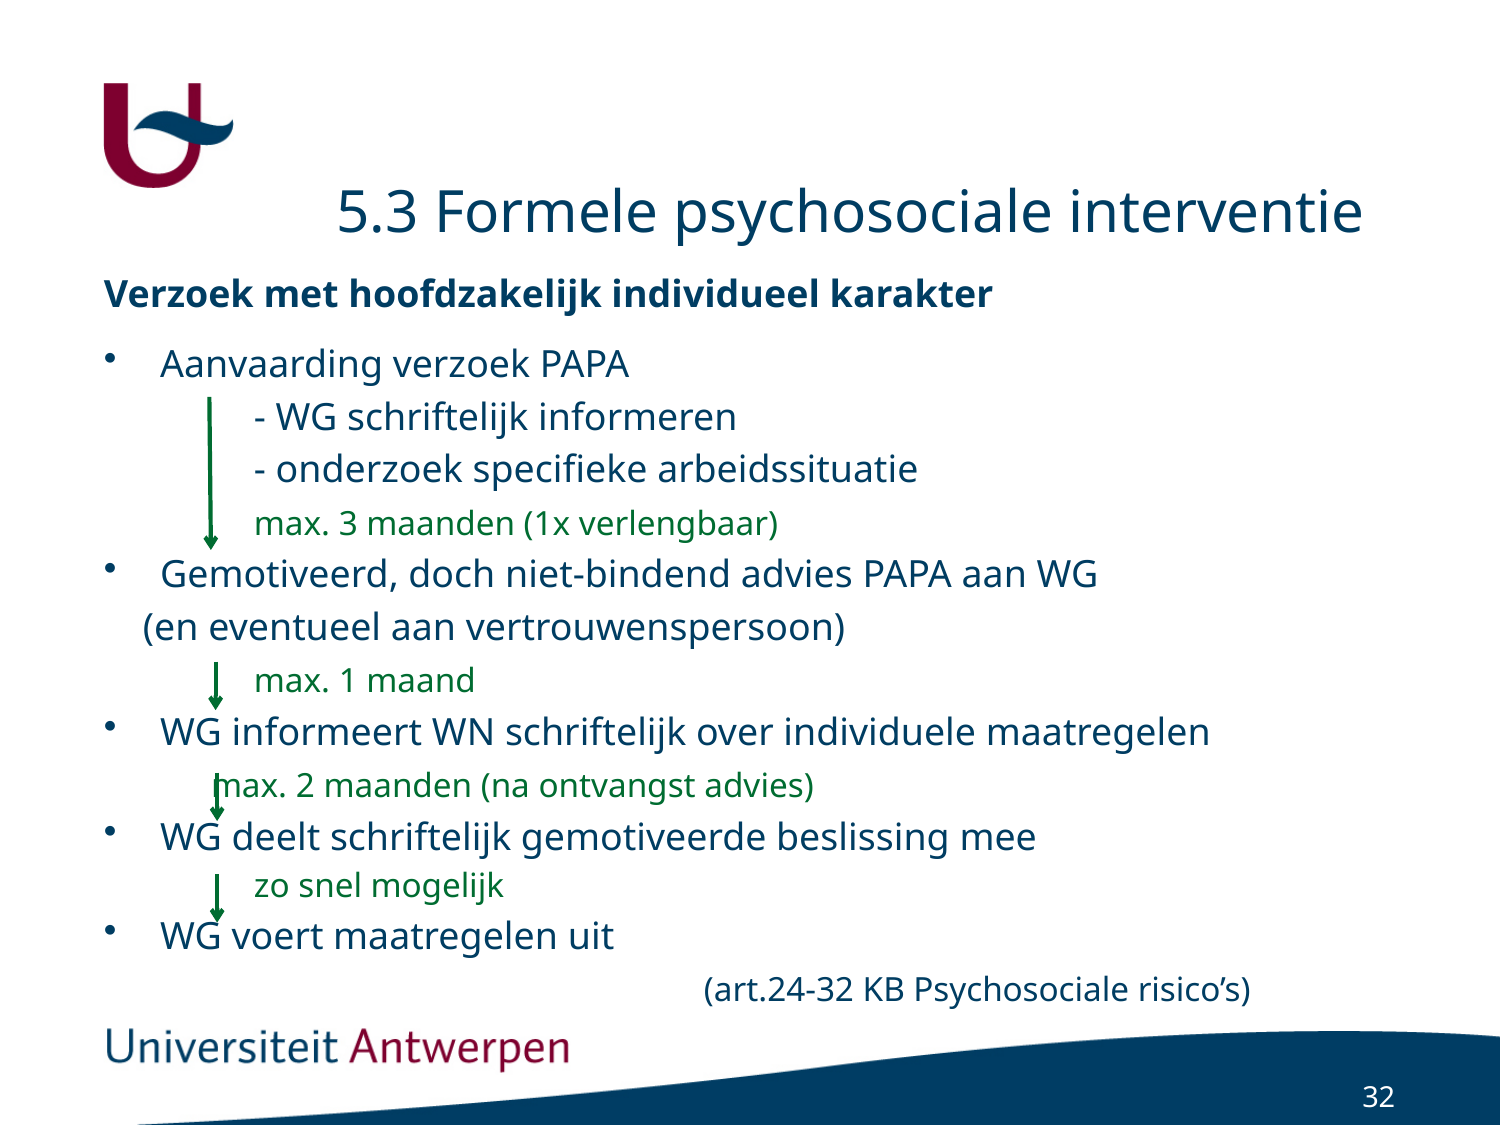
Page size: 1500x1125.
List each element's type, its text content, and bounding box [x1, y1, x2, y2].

picture [103, 83, 234, 188]
title 5.3 Formele psychosociale interventie [103, 190, 1395, 270]
list Verzoek met hoofdzakelijk individueel karakter Aanvaarding verzoek PAPA - WG schriftelijk informeren - onderzoek specifieke arbeidssituatie max. 3 maanden (1x verlengbaar) Gemotiveerd, doch niet-bindend advies PAPA aan WG (en eventueel aan vertrouwenspersoon) max. 1 maand WG informeert WN schriftelijk over individuele maatregelen max. 2 maanden (na ontvangst advies) WG deelt schriftelijk gemotiveerde beslissing mee zo snel mogelijk WG voert maatregelen uit (art.24-32 KB Psychosociale risico’s) [103, 270, 1395, 1039]
picture [103, 1031, 1500, 1125]
